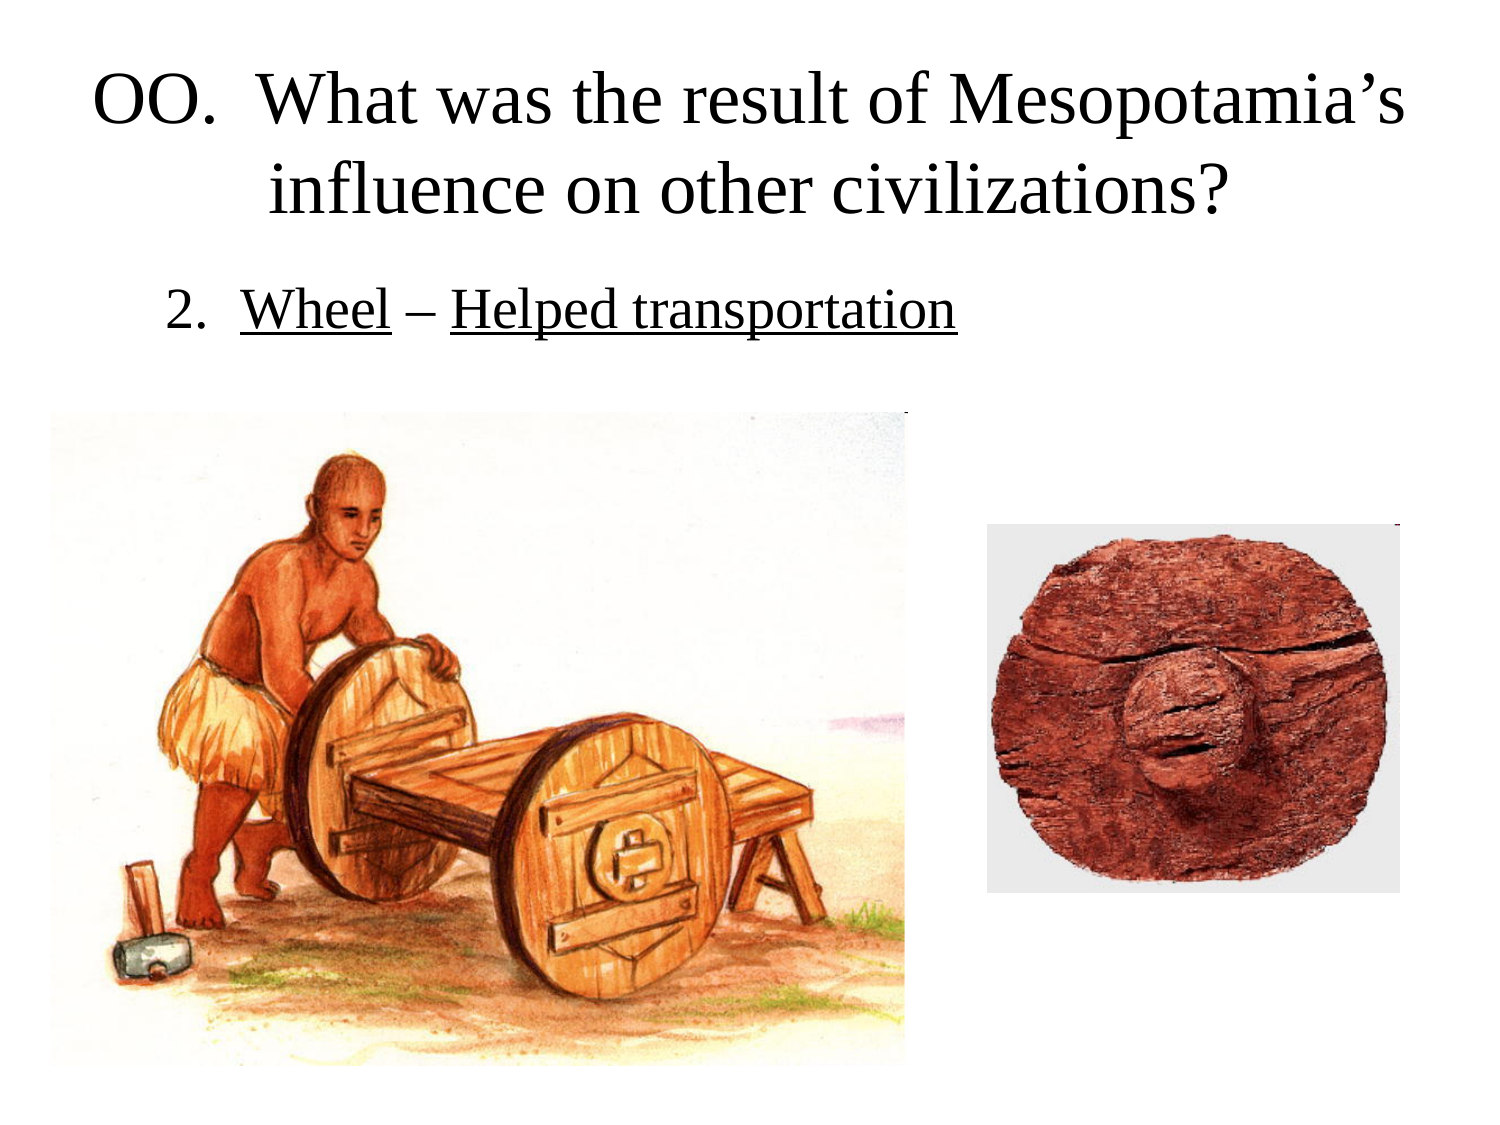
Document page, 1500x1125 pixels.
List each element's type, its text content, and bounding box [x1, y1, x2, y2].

picture [49, 412, 909, 1066]
list Wheel – Helped transportation [74, 262, 1426, 1006]
title OO. What was the result of Mesopotamia’s influence on other civilizations? [74, 44, 1426, 233]
picture [987, 524, 1401, 893]
